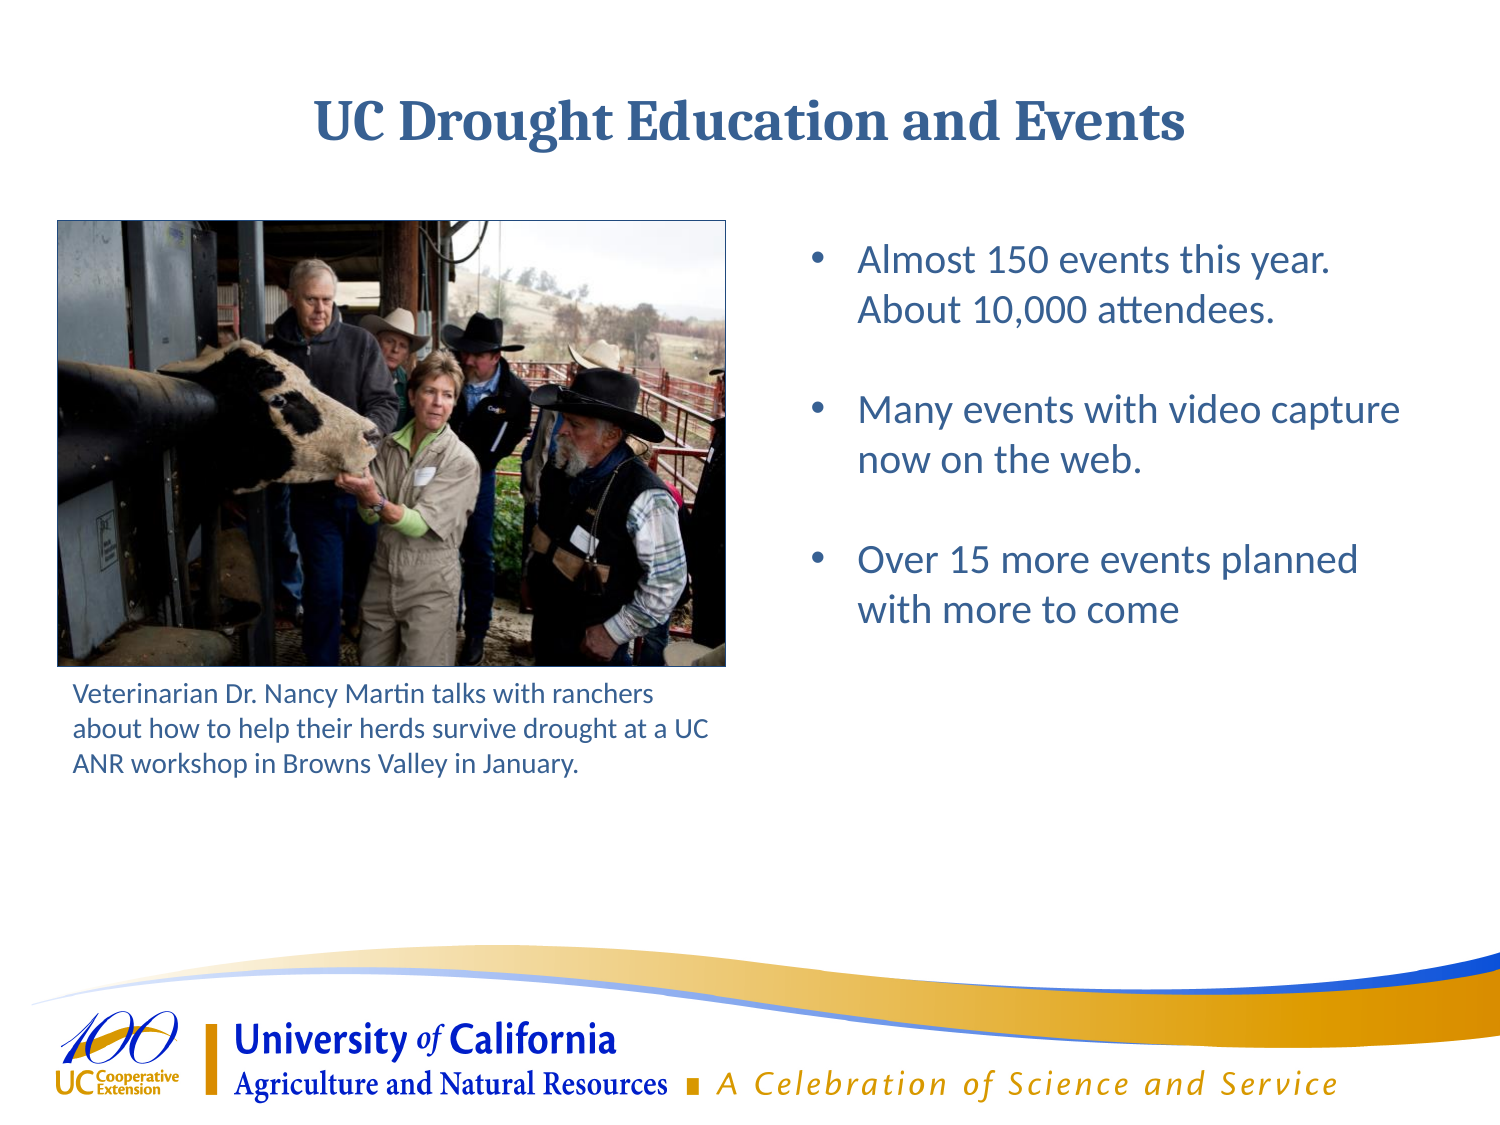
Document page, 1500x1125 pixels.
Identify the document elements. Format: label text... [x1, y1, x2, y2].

picture [57, 220, 726, 667]
text_box Veterinarian Dr. Nancy Martin talks with ranchers about how to help their herds survive drought at a UC ANR workshop in Browns Valley in January. [57, 674, 726, 787]
text_box Almost 150 events this year. About 10,000 attendees. Many events with video capture now on the web. Over 15 more events planned with more to come [795, 224, 1446, 640]
title UC Drought Education and Events [17, 32, 1483, 203]
picture [31, 945, 1500, 1122]
